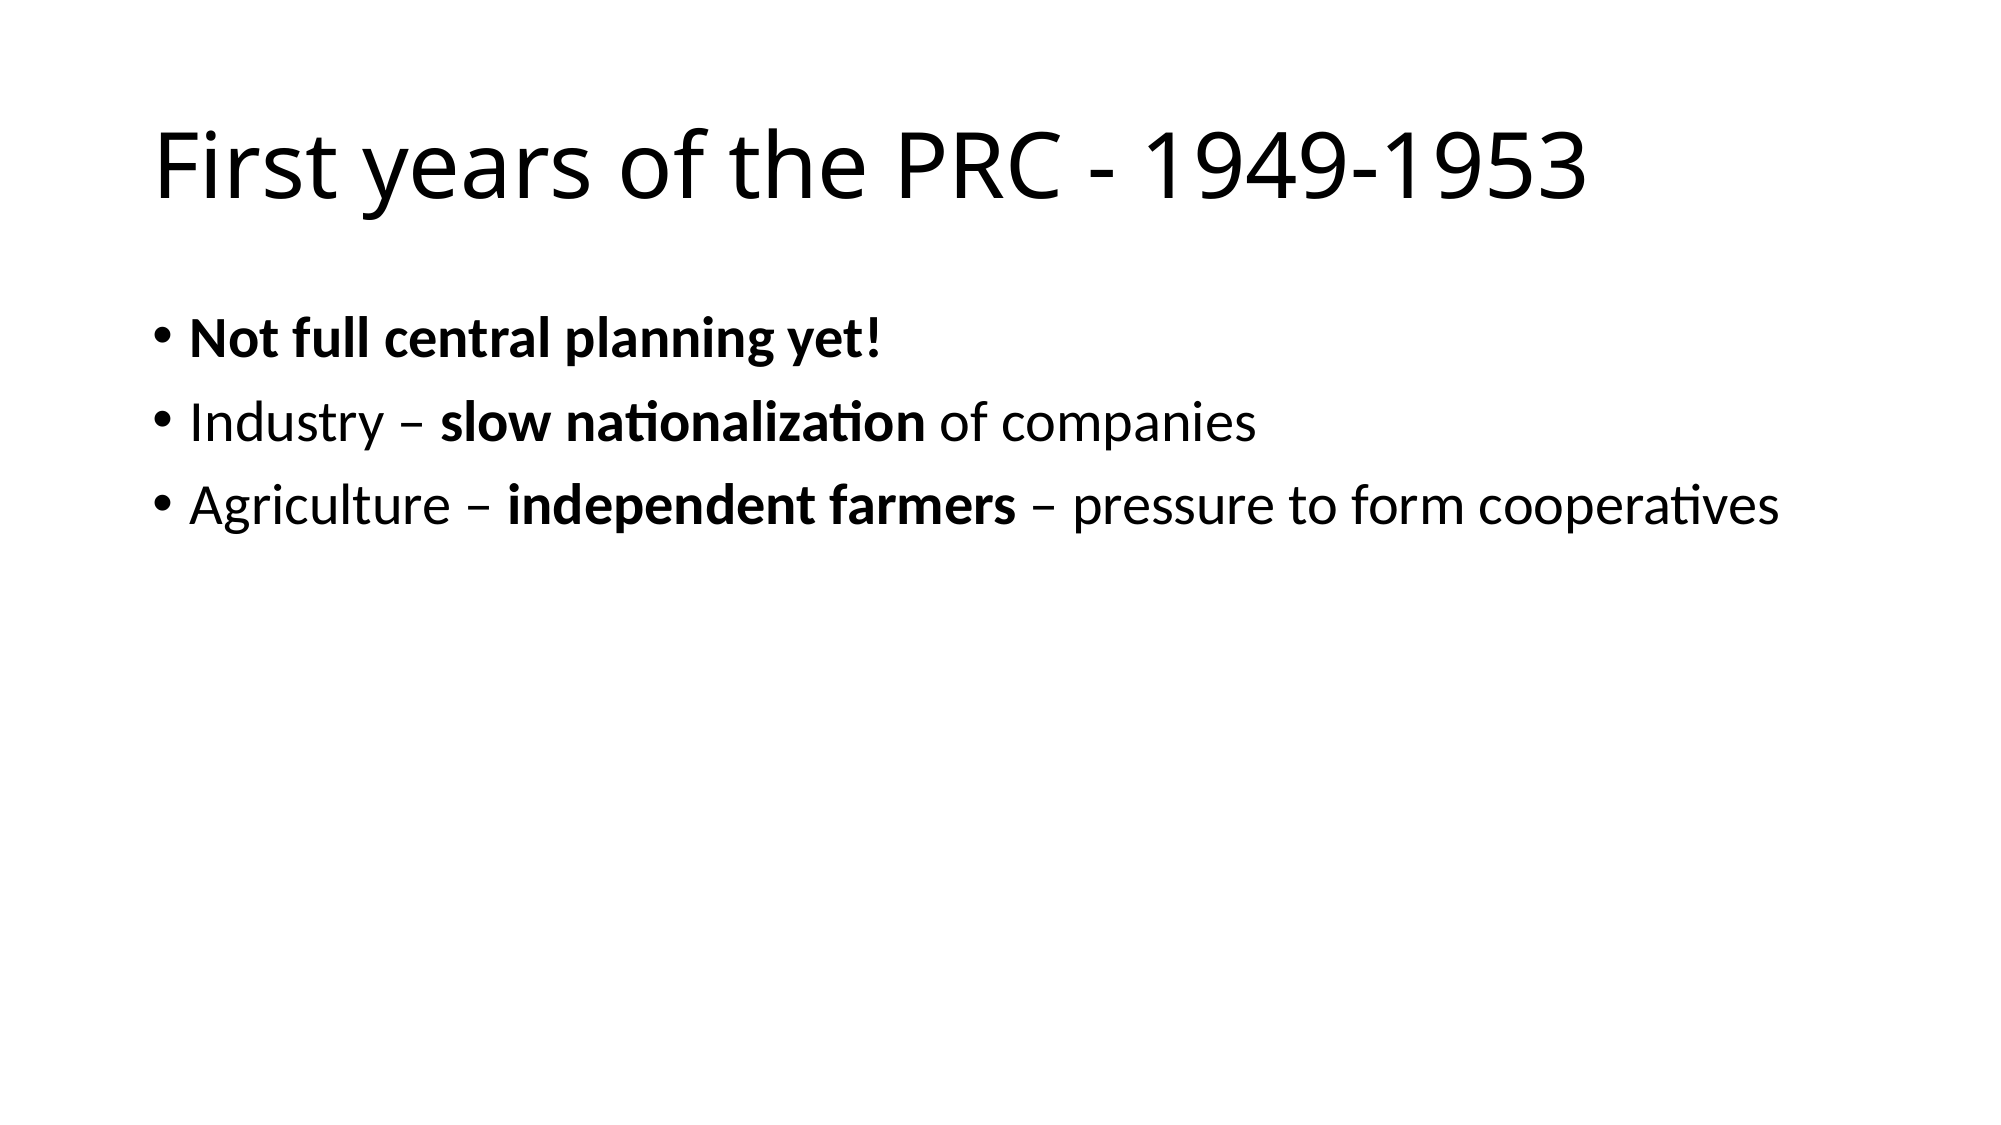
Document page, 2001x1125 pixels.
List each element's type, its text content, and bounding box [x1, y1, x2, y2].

title First years of the PRC - 1949-1953 [137, 59, 1863, 278]
list Not full central planning yet! Industry – slow nationalization of companies Agriculture – independent farmers – pressure to form cooperatives [137, 299, 1863, 1014]
